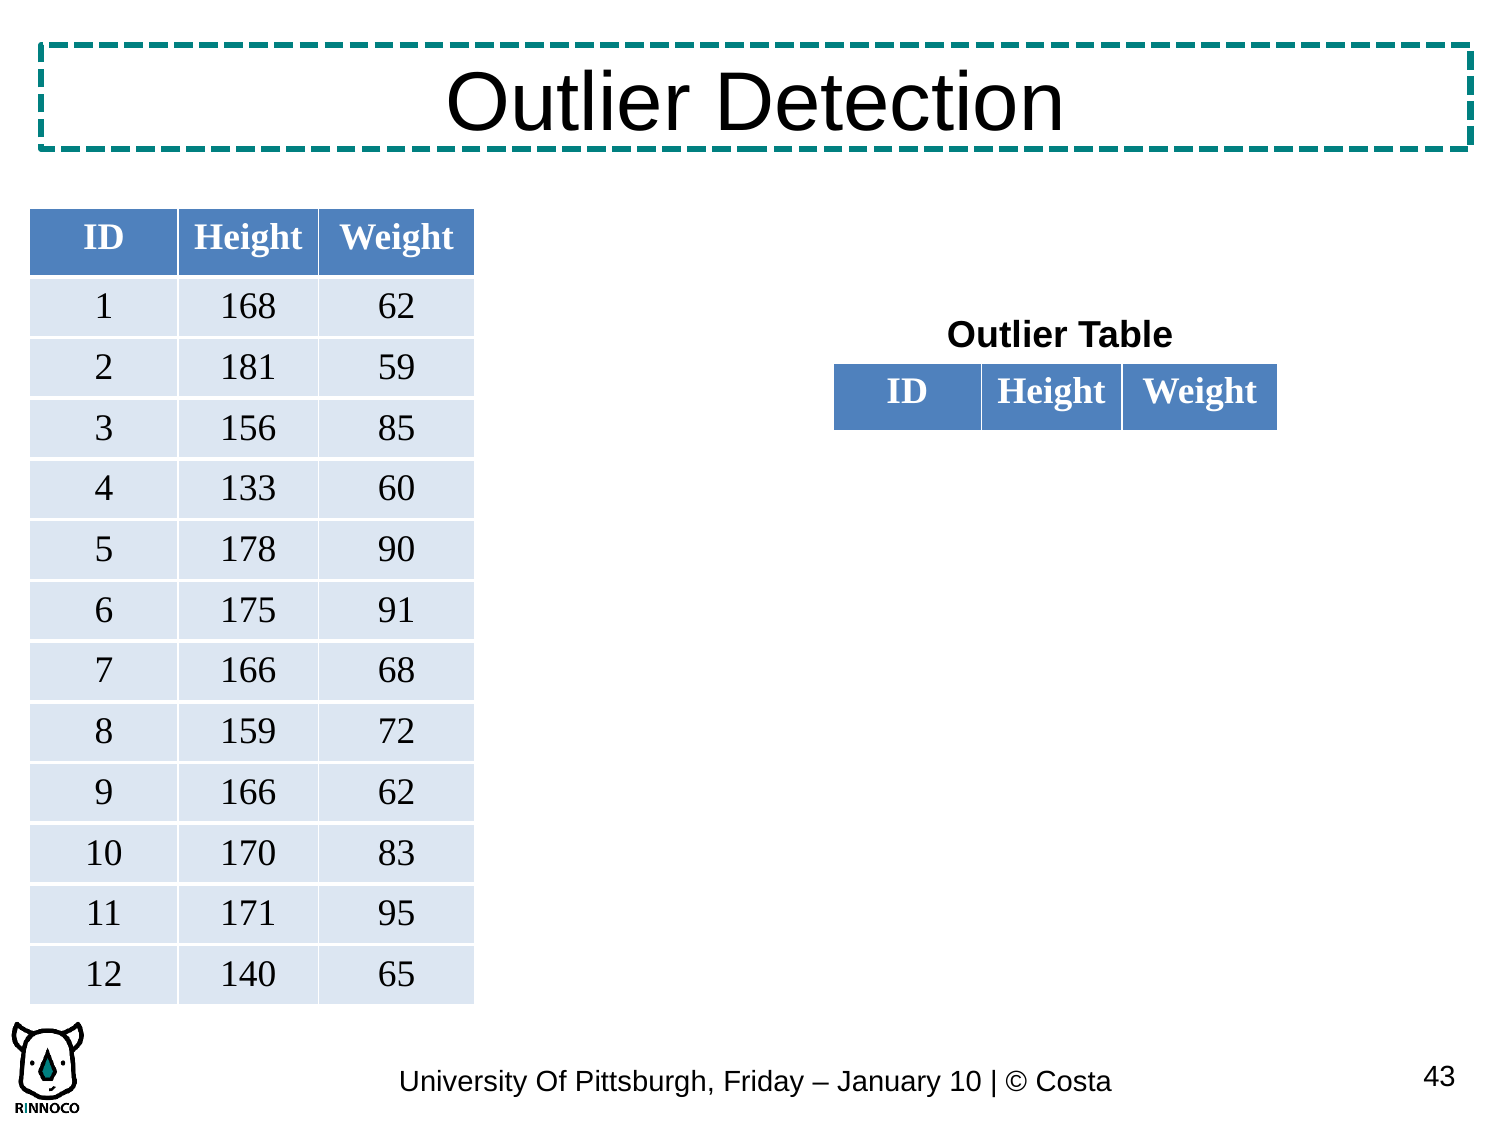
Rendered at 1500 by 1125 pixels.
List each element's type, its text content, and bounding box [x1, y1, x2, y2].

slide_number 43 [1293, 1049, 1471, 1110]
table_header 8 [30, 704, 177, 761]
table_header 6 [30, 582, 177, 639]
text_box Outlier Table [932, 302, 1220, 363]
table_header 60 [319, 461, 474, 518]
table_header 59 [319, 339, 474, 396]
table_header 156 [179, 400, 318, 457]
table_header Height [179, 209, 318, 275]
table_header 85 [319, 400, 474, 457]
table_header 83 [319, 825, 474, 882]
table_header 159 [179, 704, 318, 761]
table_header 11 [30, 886, 177, 943]
table_header 1 [30, 279, 177, 336]
table_header 12 [30, 946, 177, 1004]
table_header 178 [179, 521, 318, 579]
table_header 68 [319, 643, 474, 700]
table_header 175 [179, 582, 318, 639]
table_header 4 [30, 461, 177, 518]
table_header 9 [30, 764, 177, 821]
table_header Weight [1123, 364, 1277, 430]
table_header 3 [30, 400, 177, 457]
table_header 10 [30, 825, 177, 882]
table_header Weight [319, 209, 474, 275]
table_header 62 [319, 764, 474, 821]
table_header 133 [179, 461, 318, 518]
table_header 72 [319, 704, 474, 761]
title Outlier Detection [38, 42, 1474, 152]
table_header 166 [179, 643, 318, 700]
table_header Height [982, 364, 1121, 430]
table_header 90 [319, 521, 474, 579]
table_header 140 [179, 946, 318, 1004]
table_header 65 [319, 946, 474, 1004]
table_header 7 [30, 643, 177, 700]
table_header 171 [179, 886, 318, 943]
table_header 91 [319, 582, 474, 639]
table_header 168 [179, 279, 318, 336]
table_header 5 [30, 521, 177, 579]
table_header 95 [319, 886, 474, 943]
table_header 170 [179, 825, 318, 882]
table_header 2 [30, 339, 177, 396]
table_header 62 [319, 279, 474, 336]
table_header ID [30, 209, 177, 275]
table_header 181 [179, 339, 318, 396]
picture [1, 1017, 94, 1122]
table_header 166 [179, 764, 318, 821]
table_header ID [834, 364, 981, 430]
